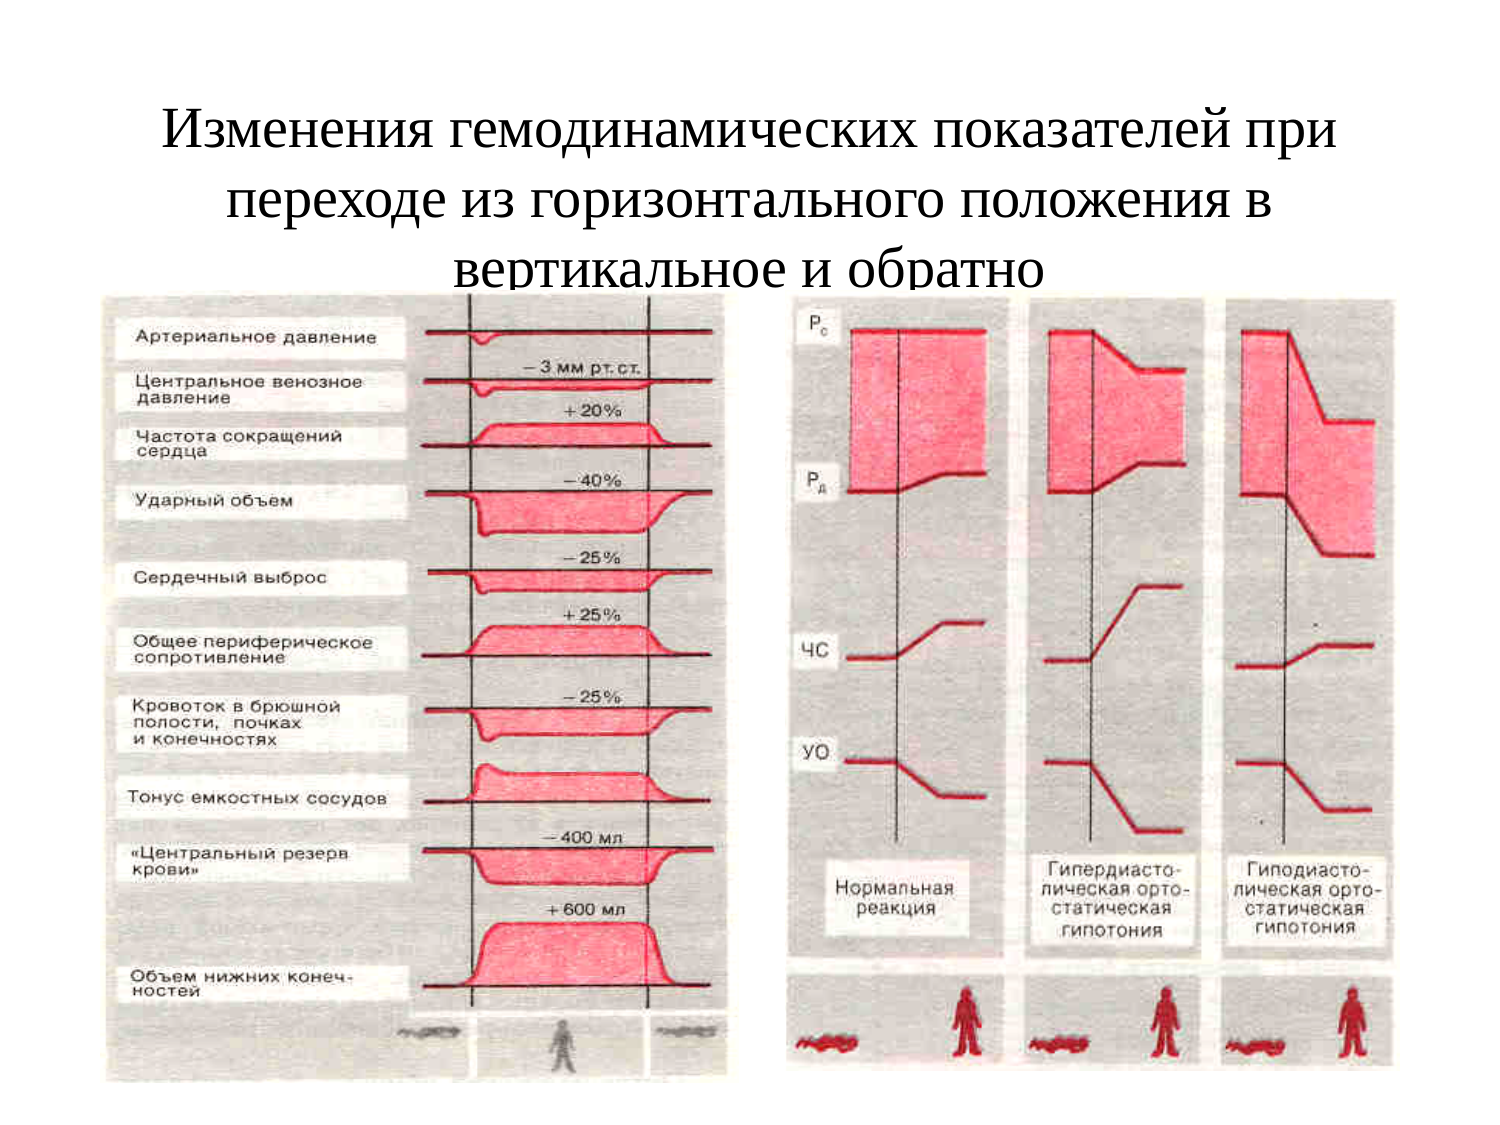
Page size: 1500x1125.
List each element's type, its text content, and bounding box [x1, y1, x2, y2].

title Изменения гемодинамических показателей при переходе из горизонтального положения в вертикальное и обратно [112, 99, 1388, 288]
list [100, 290, 739, 1083]
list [785, 290, 1400, 1071]
